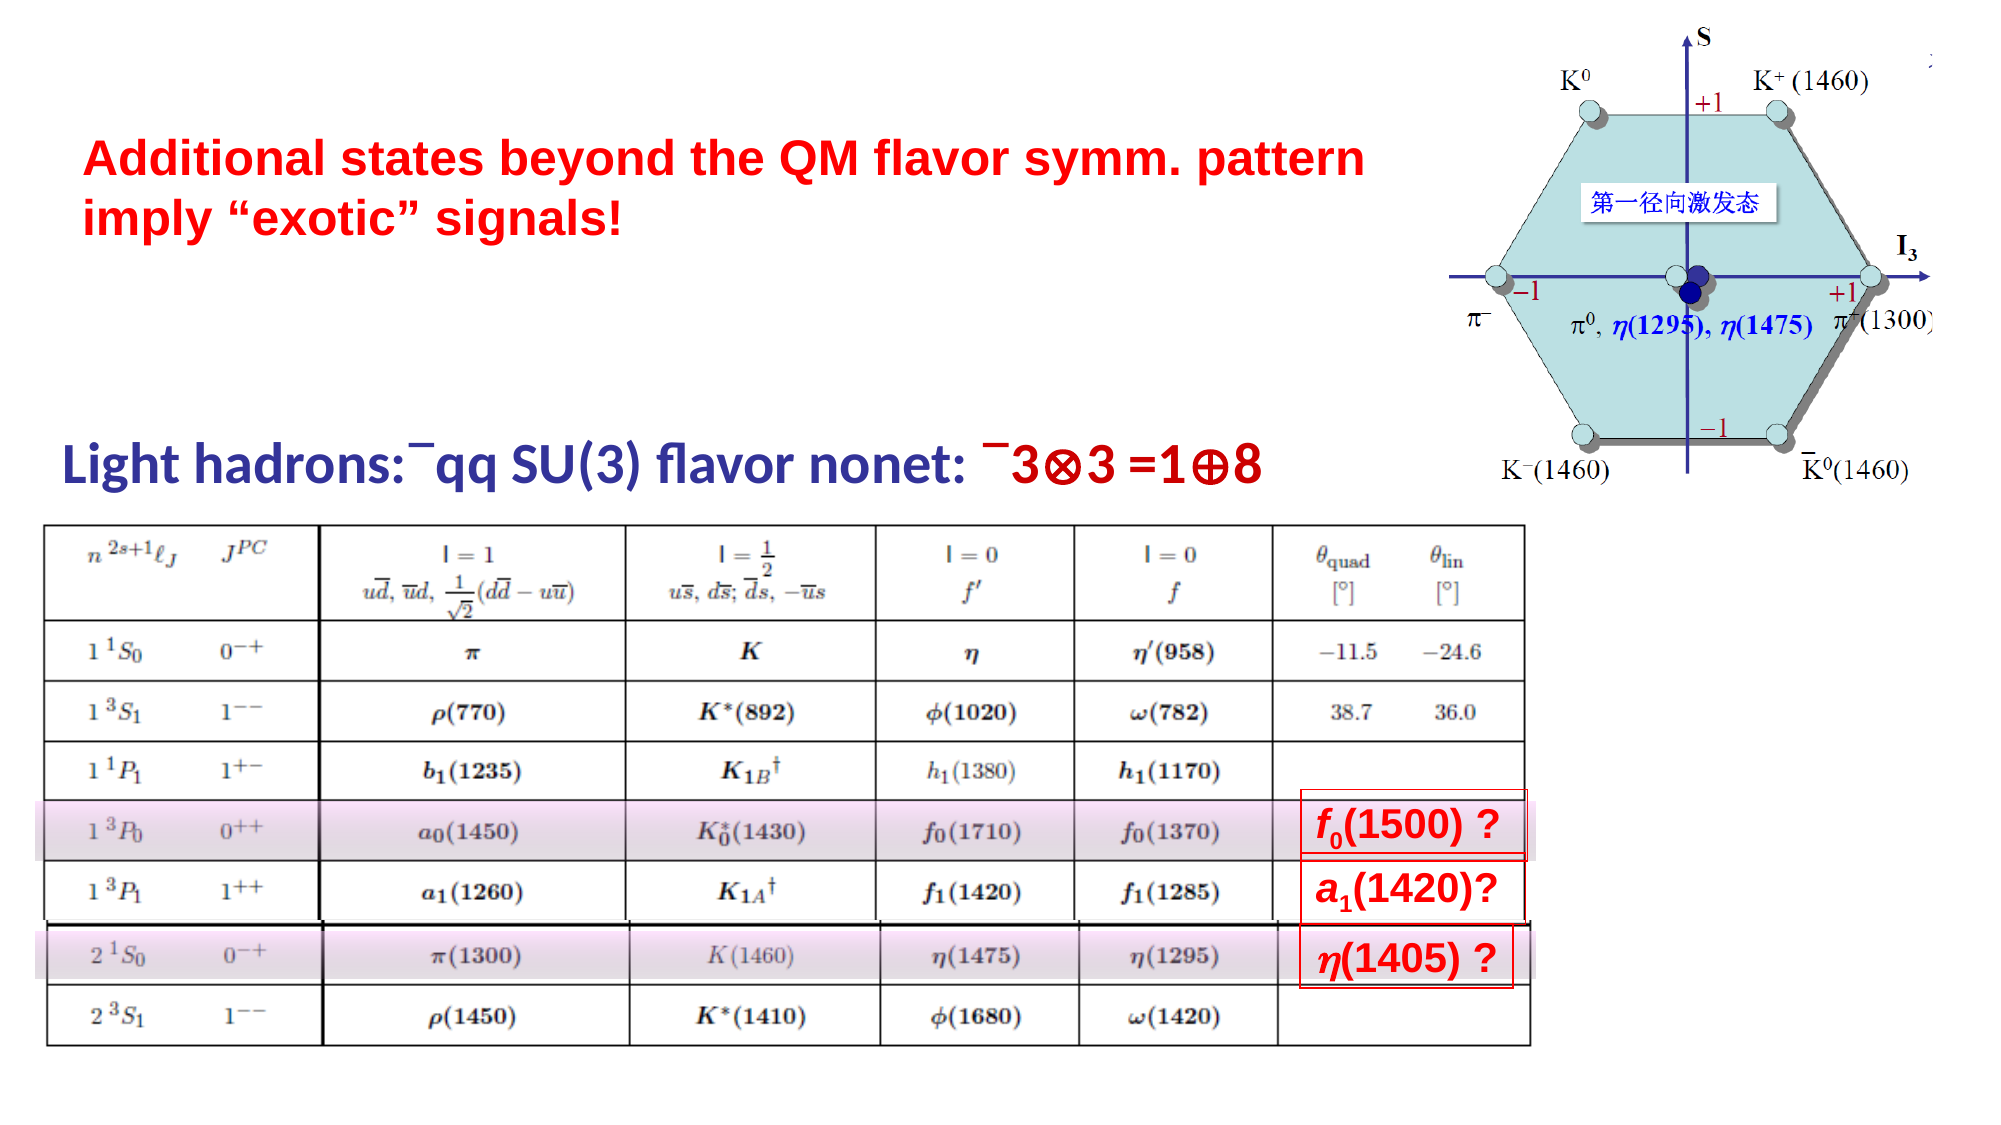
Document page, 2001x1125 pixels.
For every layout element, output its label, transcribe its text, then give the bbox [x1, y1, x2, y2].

picture [35, 518, 1533, 1050]
text_box Additional states beyond the QM flavor symm. pattern imply “exotic” signals! [67, 118, 1389, 254]
picture [1448, 24, 1933, 485]
text_box Light hadrons:qq SU(3) flavor nonet: 33 =18 [48, 418, 1389, 503]
